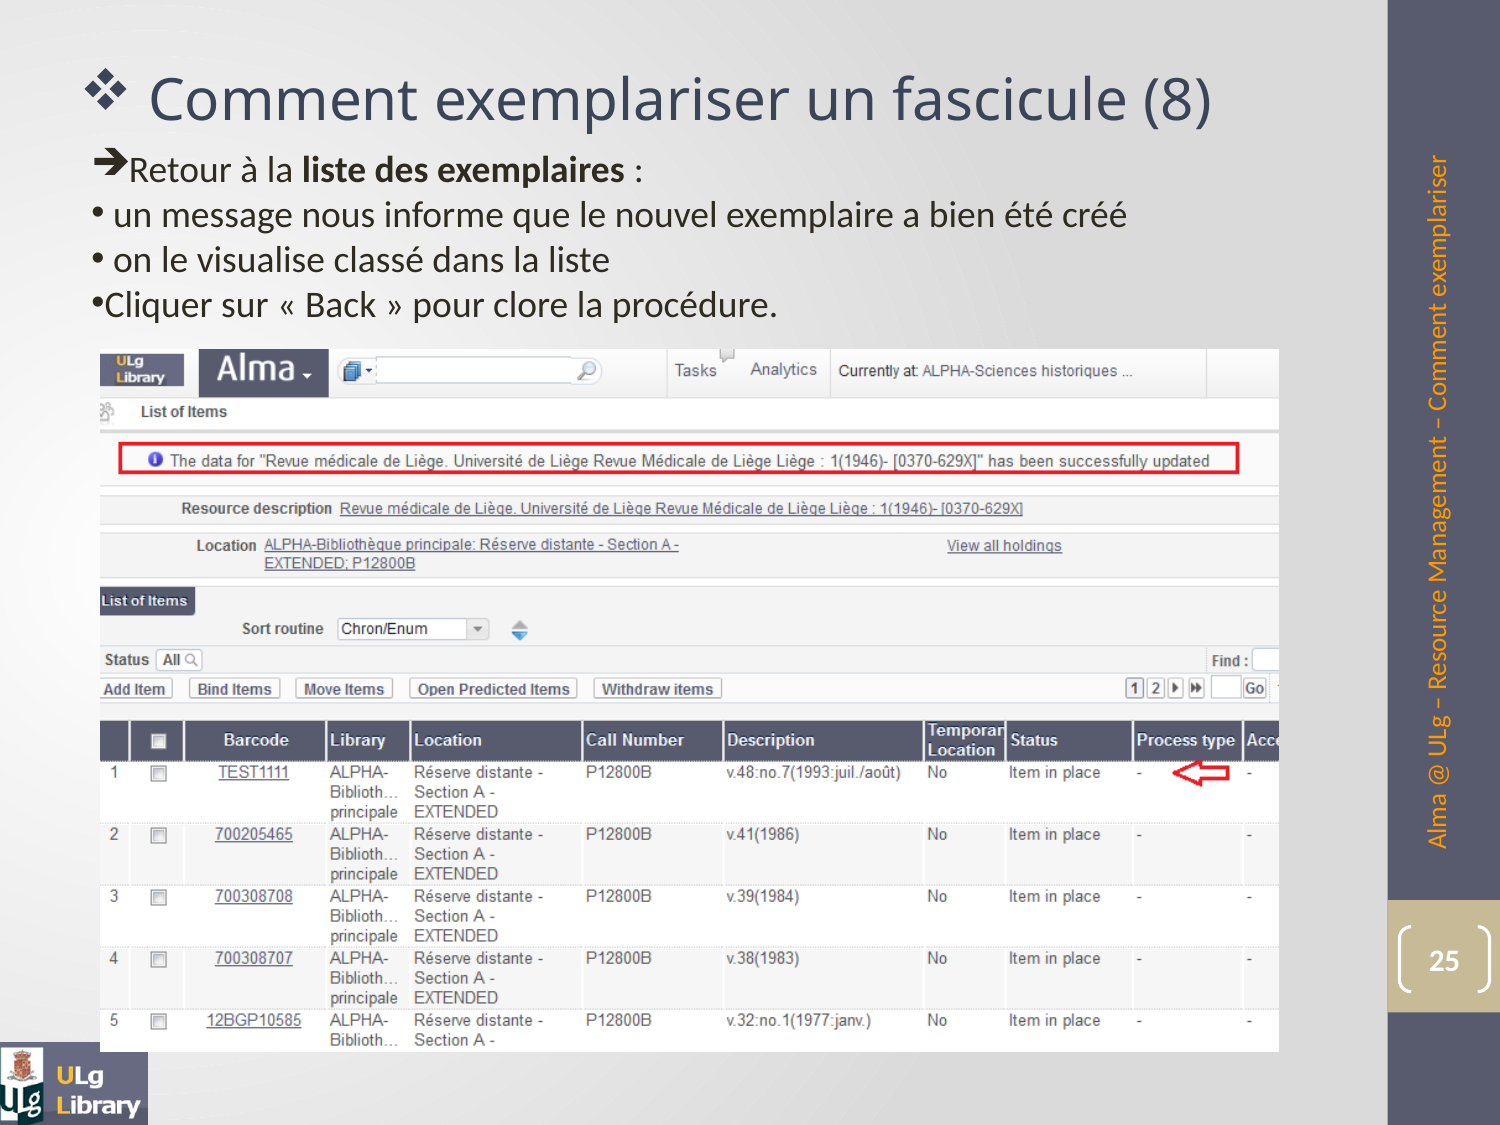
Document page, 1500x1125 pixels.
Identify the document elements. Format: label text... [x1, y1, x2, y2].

picture [0, 349, 1280, 1125]
text_box Retour à la liste des exemplaires : un message nous informe que le nouvel exemplaire a bien été créé on le visualise classé dans la liste Cliquer sur « Back » pour clore la procédure. [76, 140, 1306, 332]
footer Alma @ ULg – Resource Management – Comment exemplariser [1411, 31, 1472, 865]
slide_number 25 [1397, 925, 1492, 994]
text_box Comment exemplariser un fascicule (8) [64, 54, 1365, 140]
